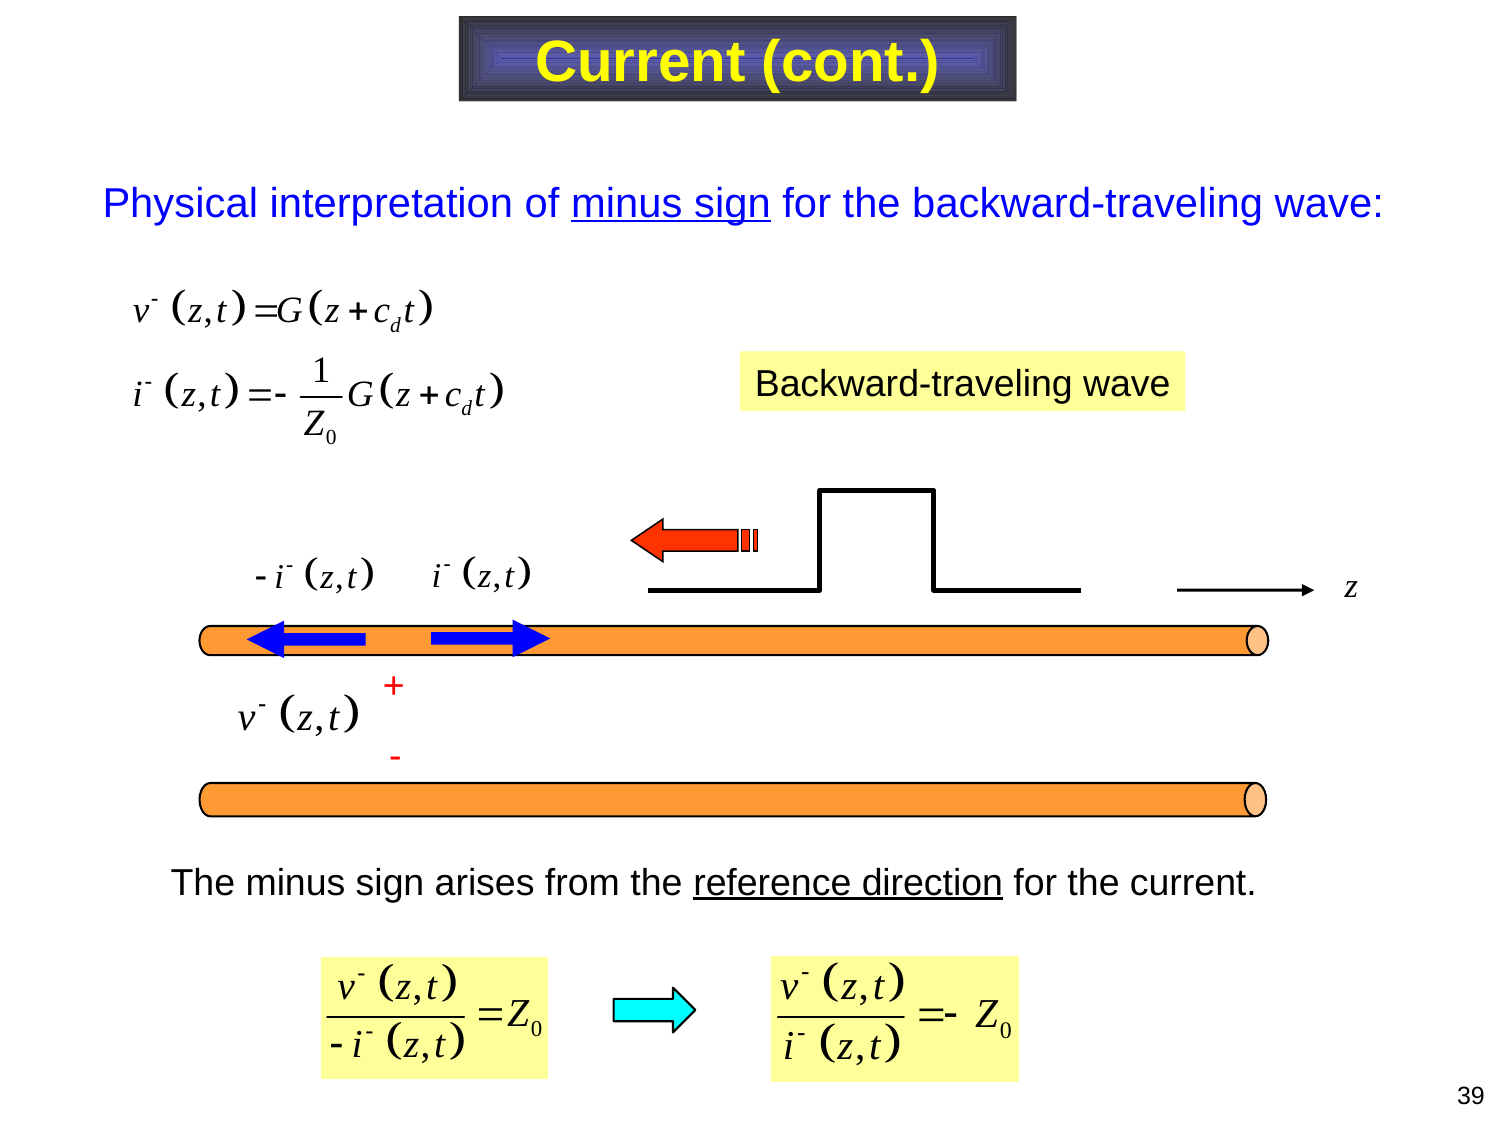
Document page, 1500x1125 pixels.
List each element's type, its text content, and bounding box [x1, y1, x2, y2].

text_box Physical interpretation of minus sign for the backward-traveling wave: [87, 168, 1399, 234]
text_box Backward-traveling wave [739, 351, 1186, 411]
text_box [770, 955, 1019, 1083]
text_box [320, 957, 549, 1080]
text_box Current (cont.) [458, 16, 1017, 102]
slide_number 39 [1149, 1065, 1500, 1125]
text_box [127, 280, 510, 455]
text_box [199, 490, 1365, 817]
text_box The minus sign arises from the reference direction for the current. [155, 850, 1273, 911]
text_box [611, 985, 698, 1035]
